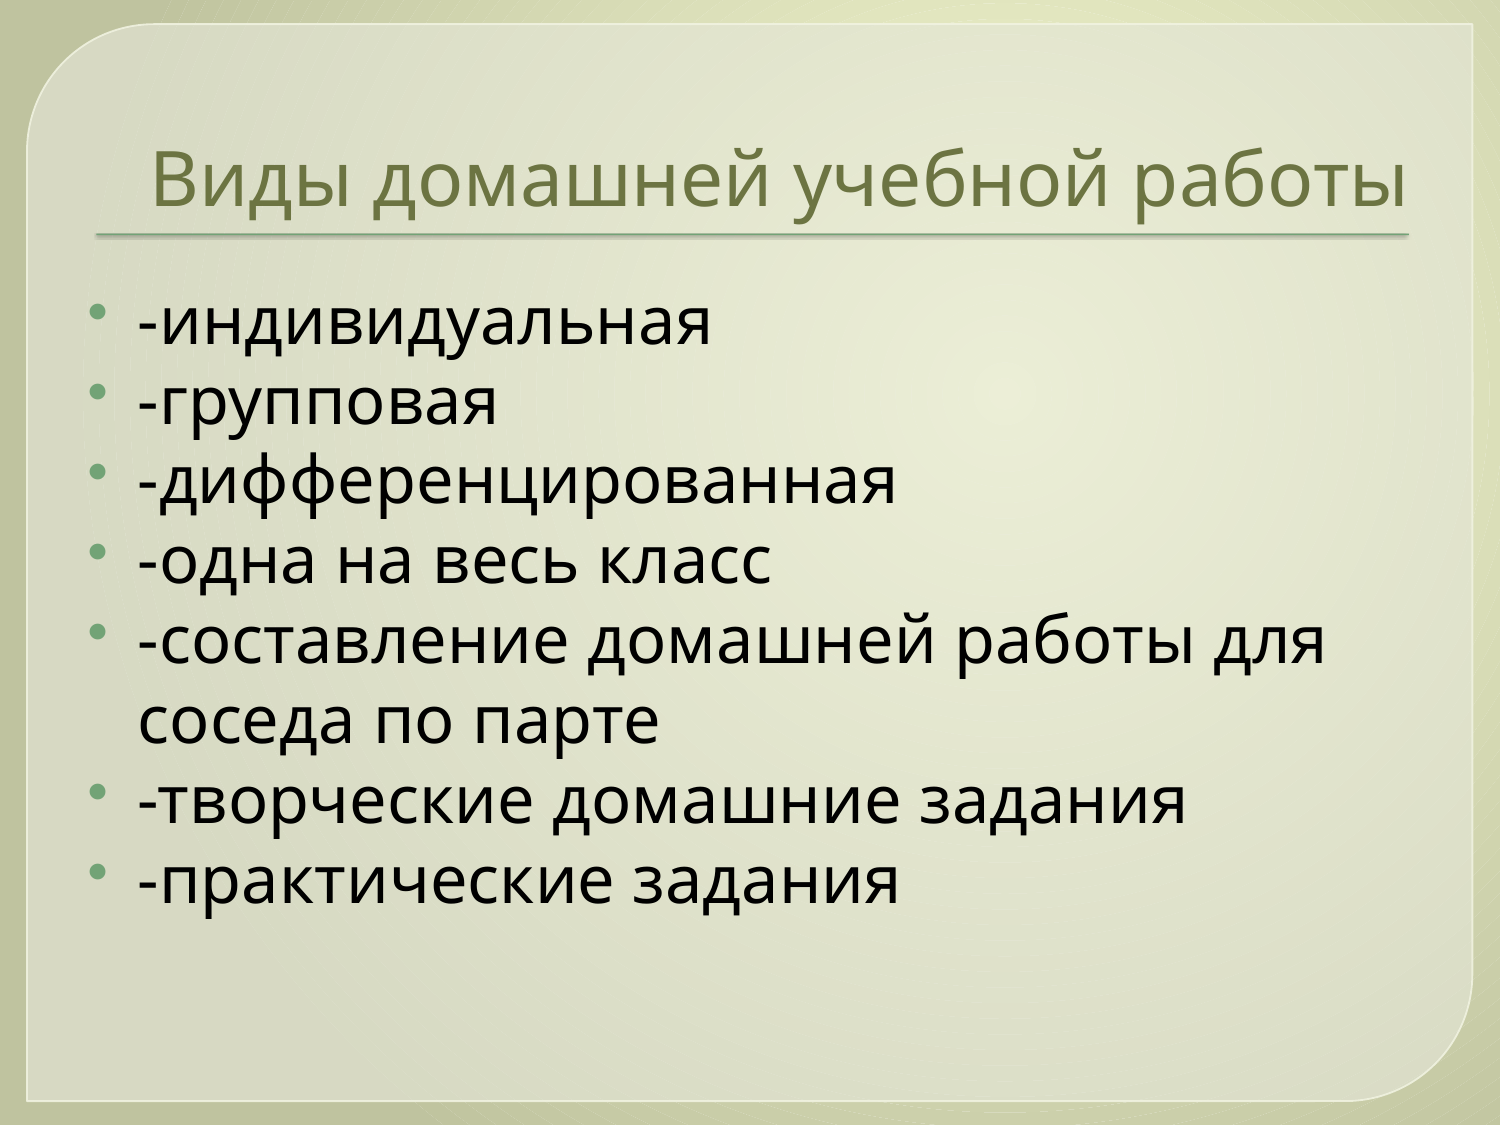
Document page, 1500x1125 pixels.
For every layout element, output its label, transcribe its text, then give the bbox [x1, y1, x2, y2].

title Виды домашней учебной работы [75, 41, 1425, 230]
list -индивидуальная -групповая -дифференцированная -одна на весь класс -составление домашней работы для соседа по парте -творческие домашние задания -практические задания [75, 270, 1425, 1013]
